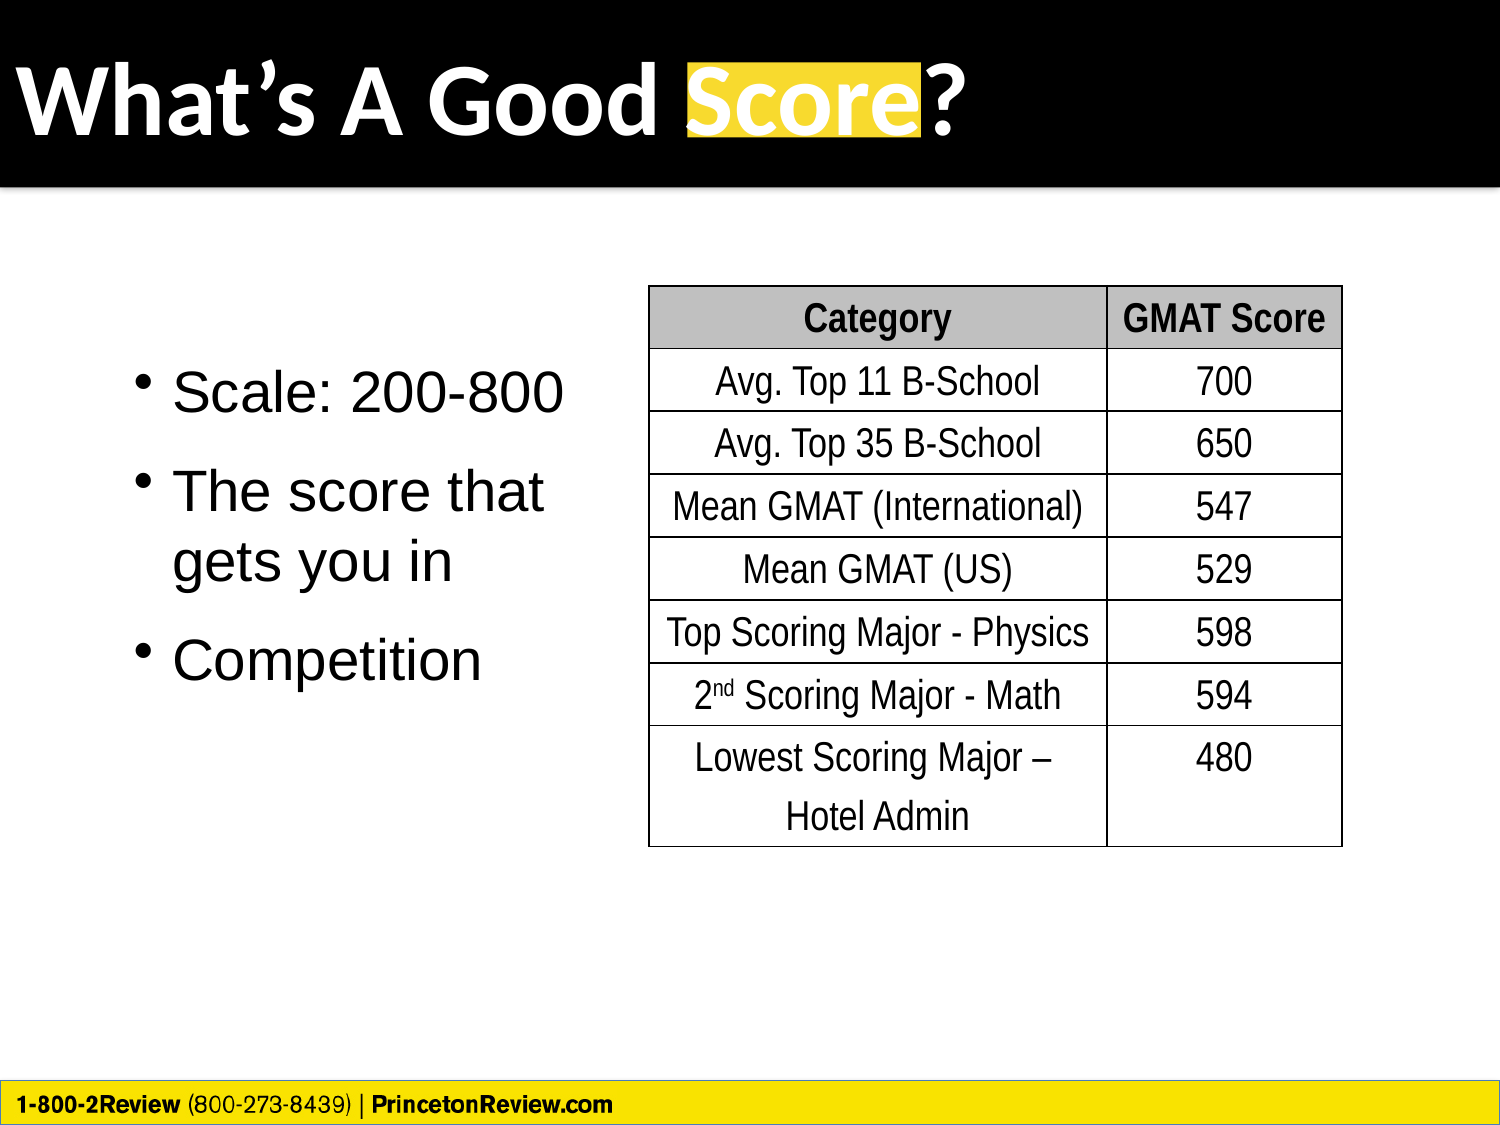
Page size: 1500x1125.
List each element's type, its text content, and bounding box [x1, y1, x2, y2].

picture [14, 1086, 617, 1121]
table_cell Mean GMAT (International) [650, 475, 1106, 536]
table_cell Top Scoring Major - Physics [650, 601, 1106, 662]
table_cell Mean GMAT (US) [650, 538, 1106, 599]
table_cell 650 [1108, 412, 1341, 473]
table_cell Avg. Top 11 B-School [650, 349, 1106, 410]
table_cell 598 [1108, 601, 1341, 662]
table_cell 594 [1108, 664, 1341, 725]
table_cell Lowest Scoring Major – Hotel Admin [650, 726, 1106, 846]
table_cell 529 [1108, 538, 1341, 599]
table_cell 480 [1108, 726, 1341, 846]
table_header Category [650, 287, 1106, 348]
table_cell 2nd Scoring Major - Math [650, 664, 1106, 725]
table_cell Avg. Top 35 B-School [650, 412, 1106, 473]
table_header GMAT Score [1108, 287, 1341, 348]
title What’s A Good Score? [0, 0, 1500, 188]
text_box Scale: 200-800 The score that gets you in Competition [133, 353, 921, 869]
table_cell 700 [1108, 349, 1341, 410]
table_cell 547 [1108, 475, 1341, 536]
